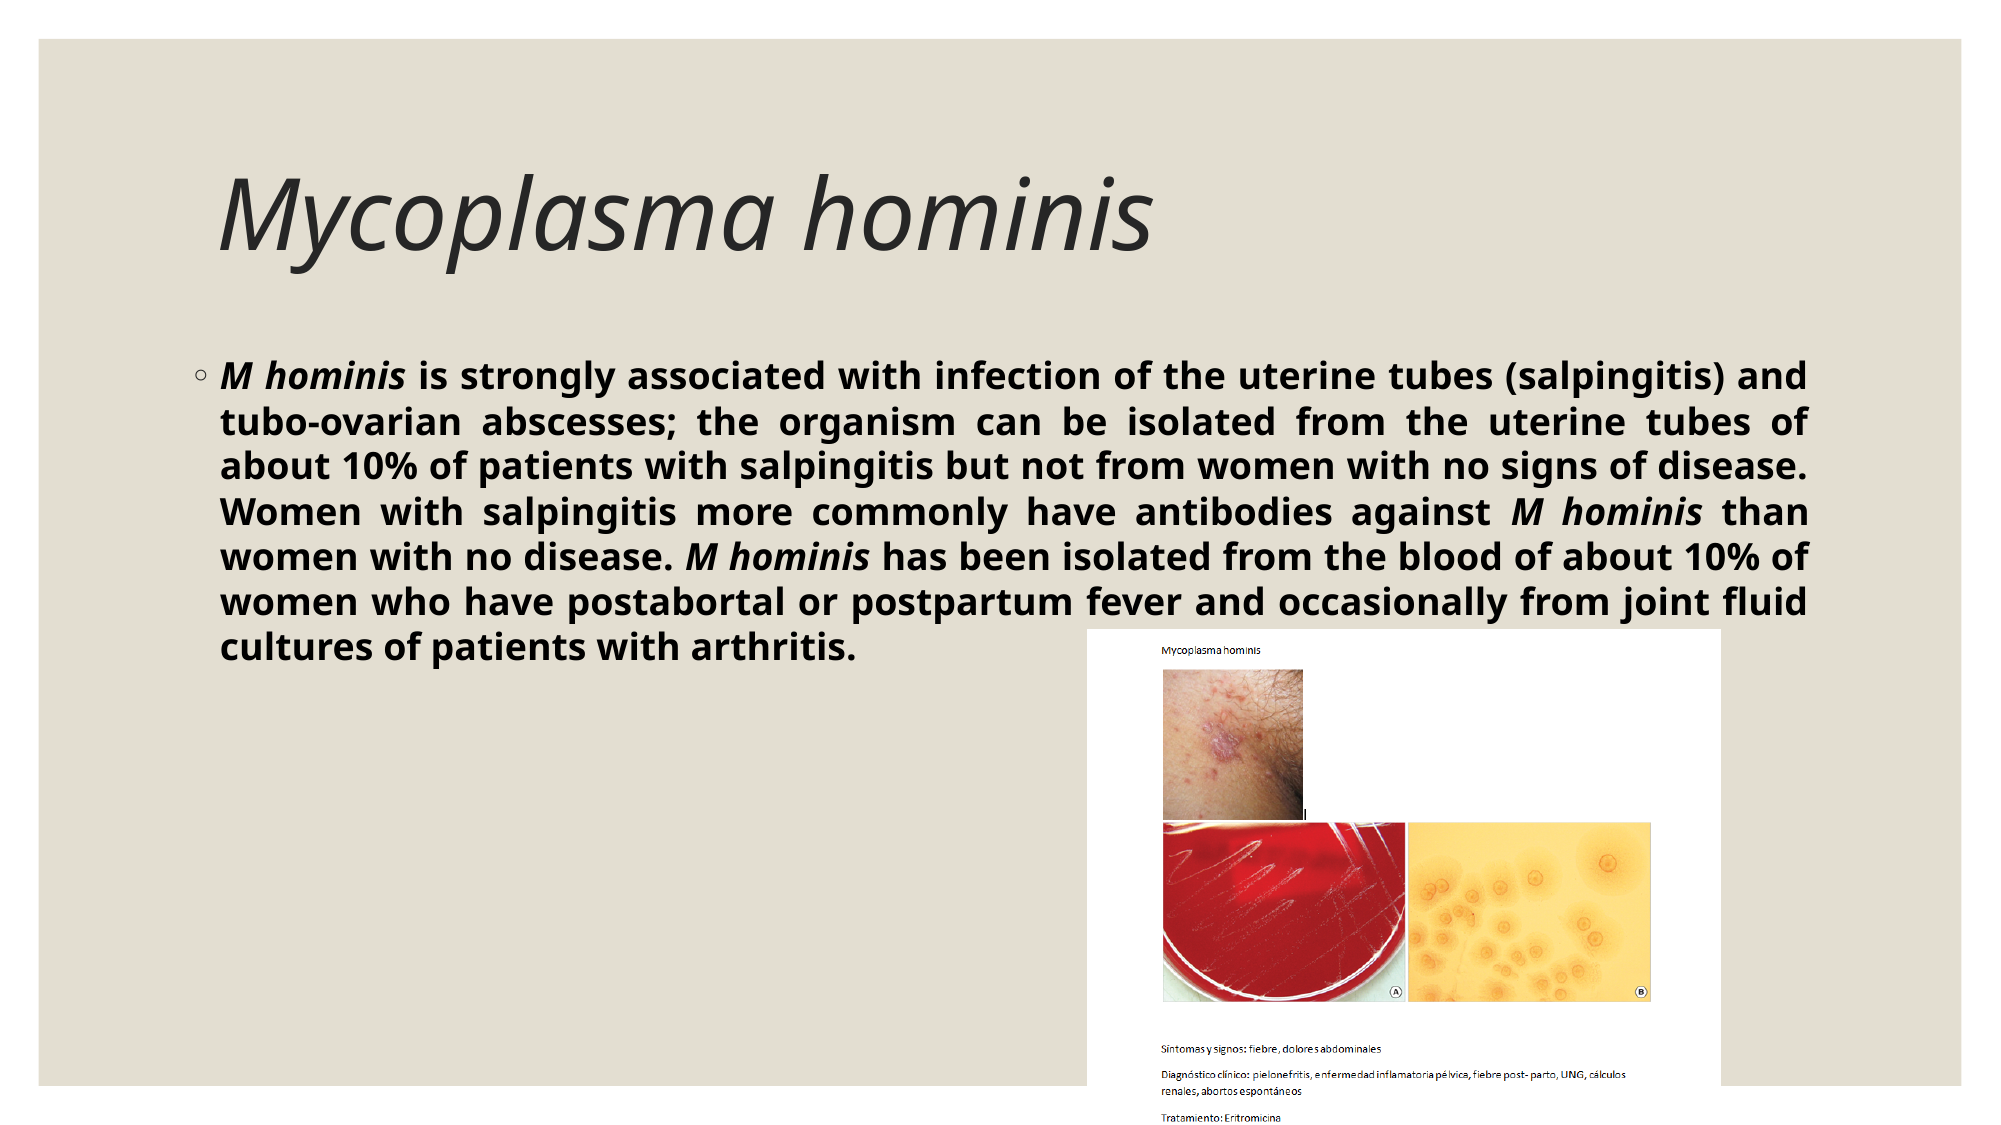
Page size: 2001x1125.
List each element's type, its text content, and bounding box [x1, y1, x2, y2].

title Mycoplasma hominis [174, 105, 1825, 331]
picture [1087, 629, 1721, 1125]
list M hominis is strongly associated with infection of the uterine tubes (salpingitis) and tubo-ovarian abscesses; the organism can be isolated from the uterine tubes of about 10% of patients with salpingitis but not from women with no signs of disease. Women with salpingitis more commonly have antibodies against M hominis than women with no disease. M hominis has been isolated from the blood of about 10% of women who have postabortal or postpartum fever and occasionally from joint fluid cultures of patients with arthritis. [174, 345, 1825, 990]
